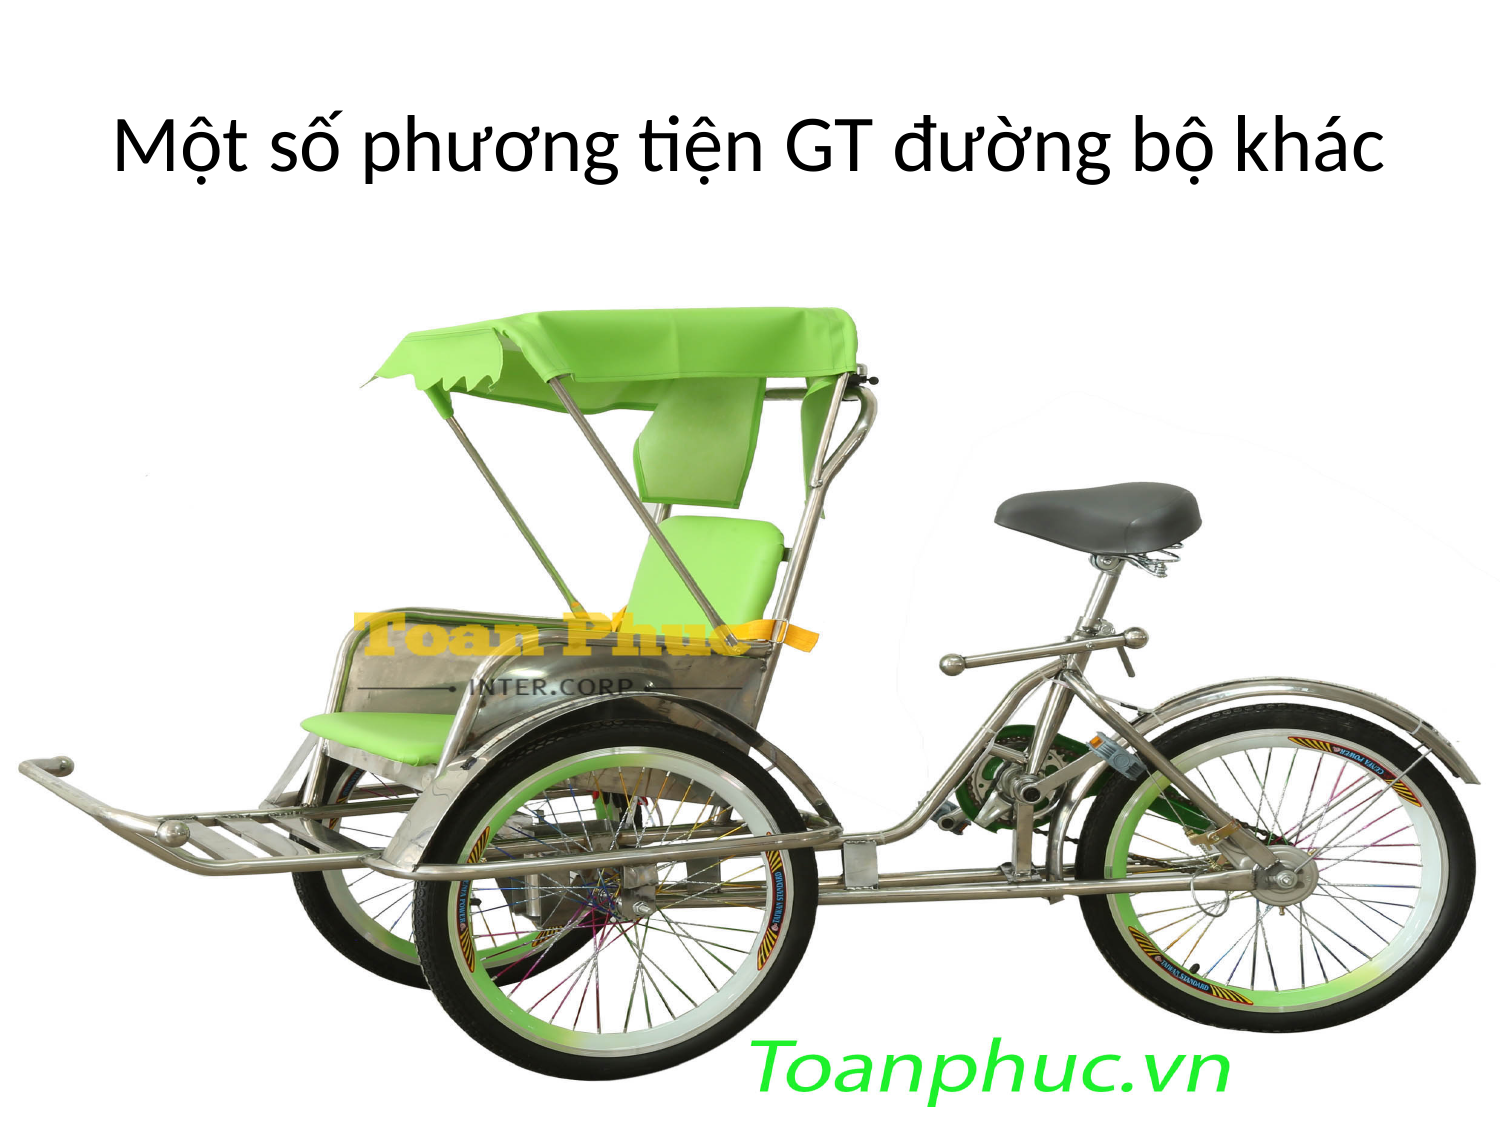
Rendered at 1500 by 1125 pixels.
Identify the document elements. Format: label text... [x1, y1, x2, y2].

picture [0, 224, 1500, 1125]
title Một số phương tiện GT đường bộ khác [75, 45, 1425, 224]
